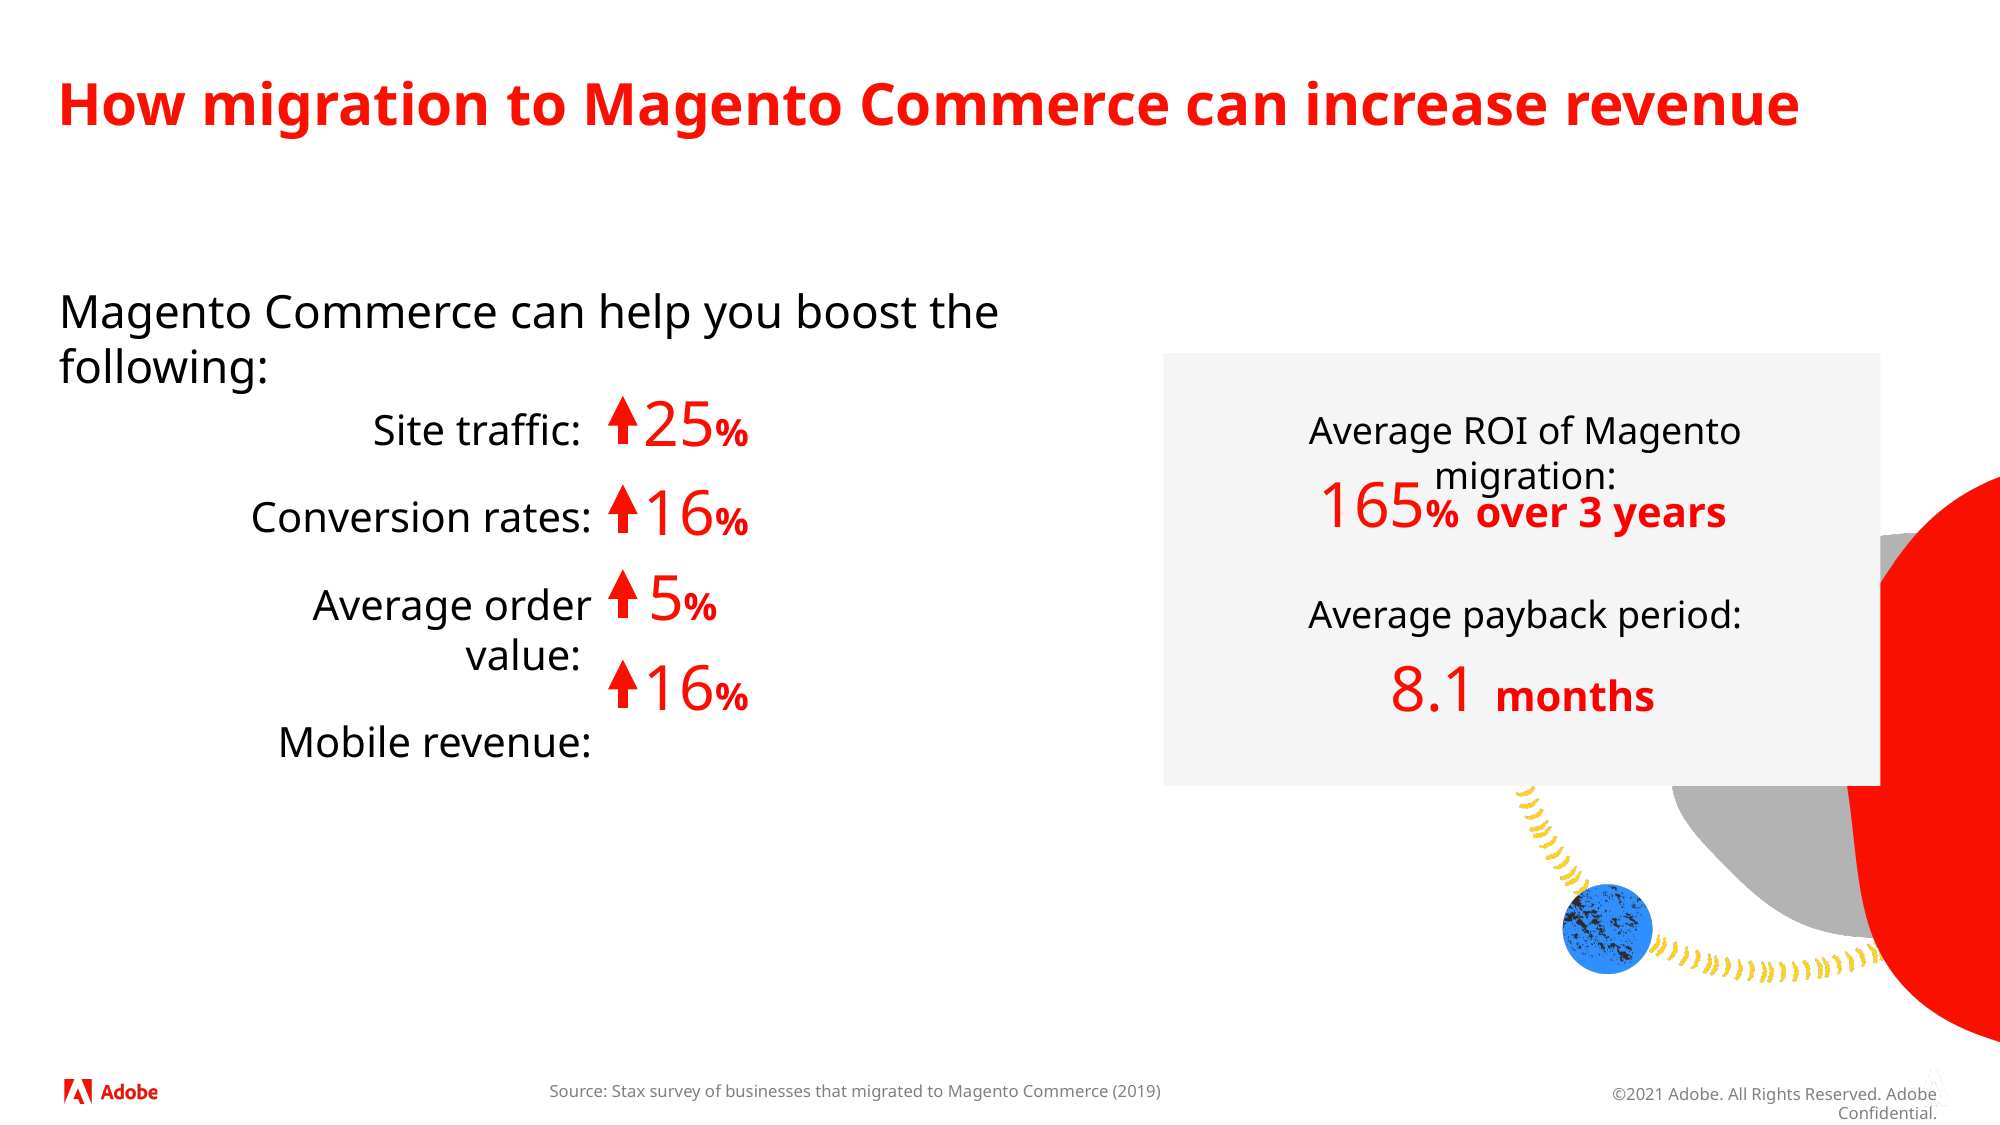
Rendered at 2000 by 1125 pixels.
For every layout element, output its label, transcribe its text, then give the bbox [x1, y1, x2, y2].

text_box Average ROI of Magento migration: [1243, 399, 1807, 505]
text_box 8.1 months [1239, 641, 1458, 732]
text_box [622, 465, 765, 557]
text_box [1161, 351, 1882, 755]
picture [1468, 442, 2000, 1066]
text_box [622, 550, 738, 640]
text_box 165% over 3 years [1239, 457, 1458, 547]
text_box Magento Commerce can help you boost the following: [49, 274, 1063, 344]
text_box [622, 640, 765, 732]
footer Source: Stax survey of businesses that migrated to Magento Commerce (2019) [158, 755, 1569, 1125]
text_box Site traffic: Conversion rates: Average order value: Mobile revenue: [241, 396, 600, 755]
text_box How migration to Magento Commerce can increase revenue [49, 59, 1950, 145]
text_box Average payback period: [1243, 583, 1458, 644]
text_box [622, 376, 765, 465]
picture [1918, 1074, 1950, 1114]
